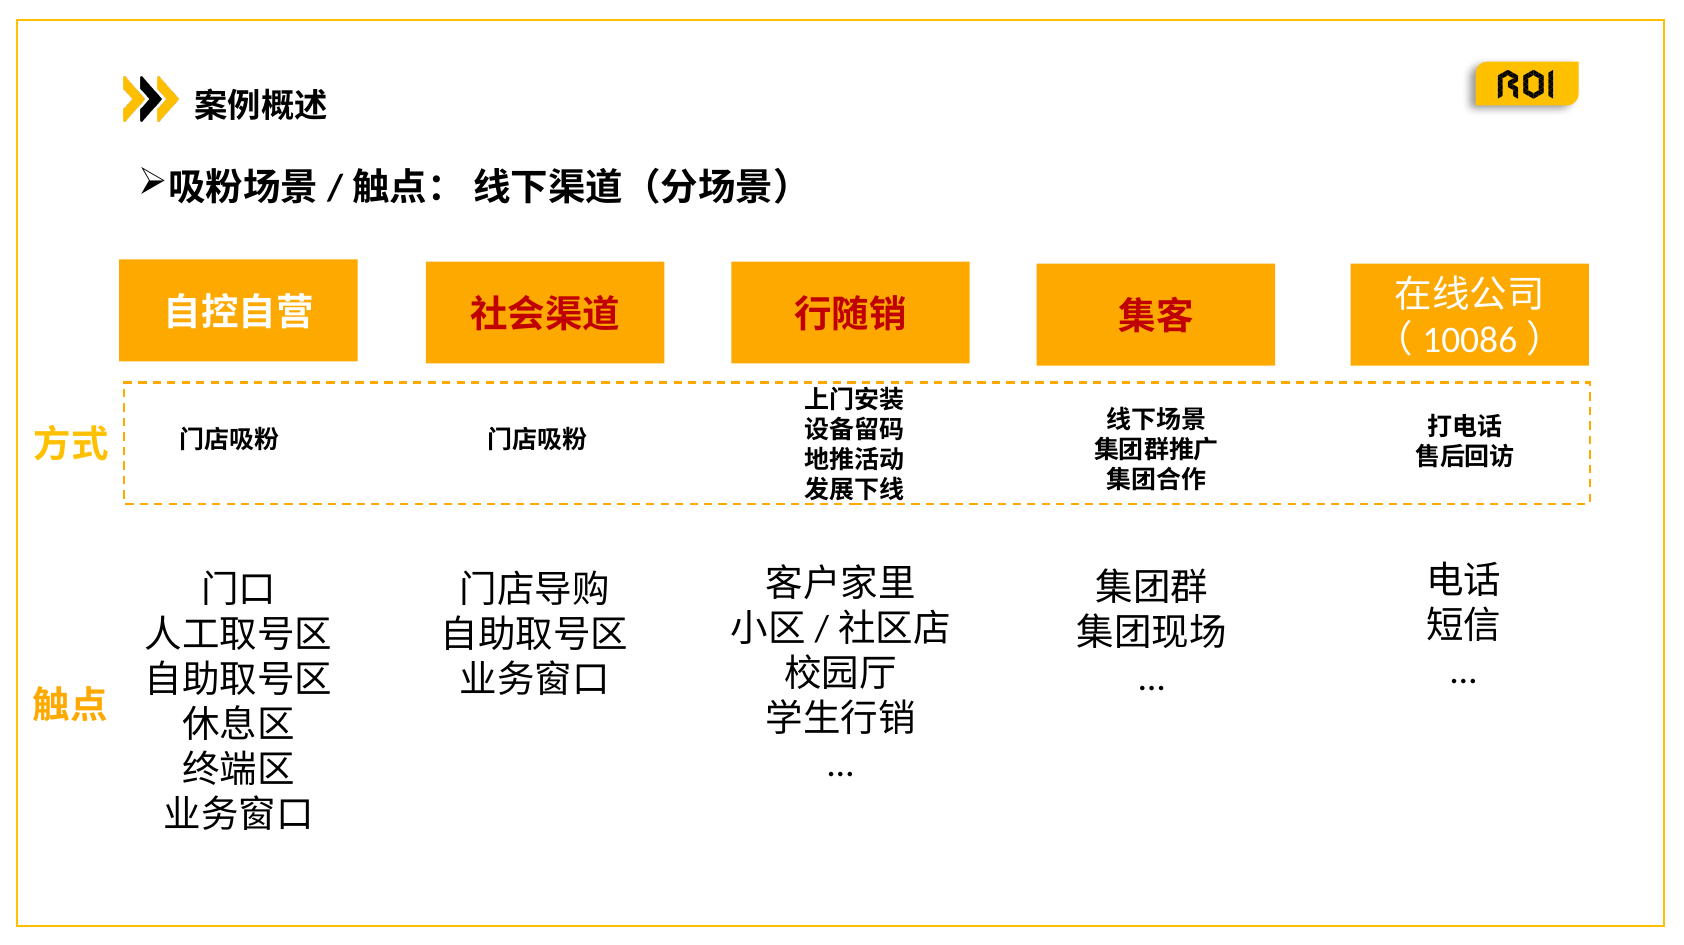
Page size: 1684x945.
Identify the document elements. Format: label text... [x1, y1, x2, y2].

text_box [920, 381, 1591, 505]
text_box 门店吸粉 [473, 416, 603, 461]
text_box 集客 [1036, 263, 1276, 367]
text_box 社会渠道 [425, 261, 665, 365]
text_box 行随销 [730, 261, 971, 365]
text_box 门店导购 自助取号区 业务窗口 [425, 557, 644, 753]
text_box 自控自营 [118, 258, 359, 362]
text_box 电话 短信 … [1411, 548, 1516, 699]
text_box 线下场景 集团群推广 集团合作 [1079, 395, 1235, 501]
text_box 触点 [17, 673, 123, 734]
text_box 门口 人工取号区 自助取号区 休息区 终端区 业务窗口 [129, 557, 348, 888]
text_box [123, 76, 180, 122]
text_box 吸粉场景/触点： 线下渠道（分场景） [123, 155, 1519, 216]
text_box 在线公司（10086） [1349, 263, 1590, 367]
text_box [123, 381, 789, 505]
text_box 客户家里 小区/社区店 校园厅 学生行销 … [715, 552, 966, 792]
text_box [16, 19, 1665, 927]
text_box 打电话 售后回访 [1400, 403, 1530, 478]
text_box 方式 [19, 412, 124, 473]
text_box 上门安装 设备留码 地推活动 发展下线 [789, 376, 920, 541]
text_box 集团群 集团现场 … [1061, 555, 1242, 706]
text_box 门店吸粉 [164, 416, 295, 461]
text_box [1475, 61, 1579, 106]
